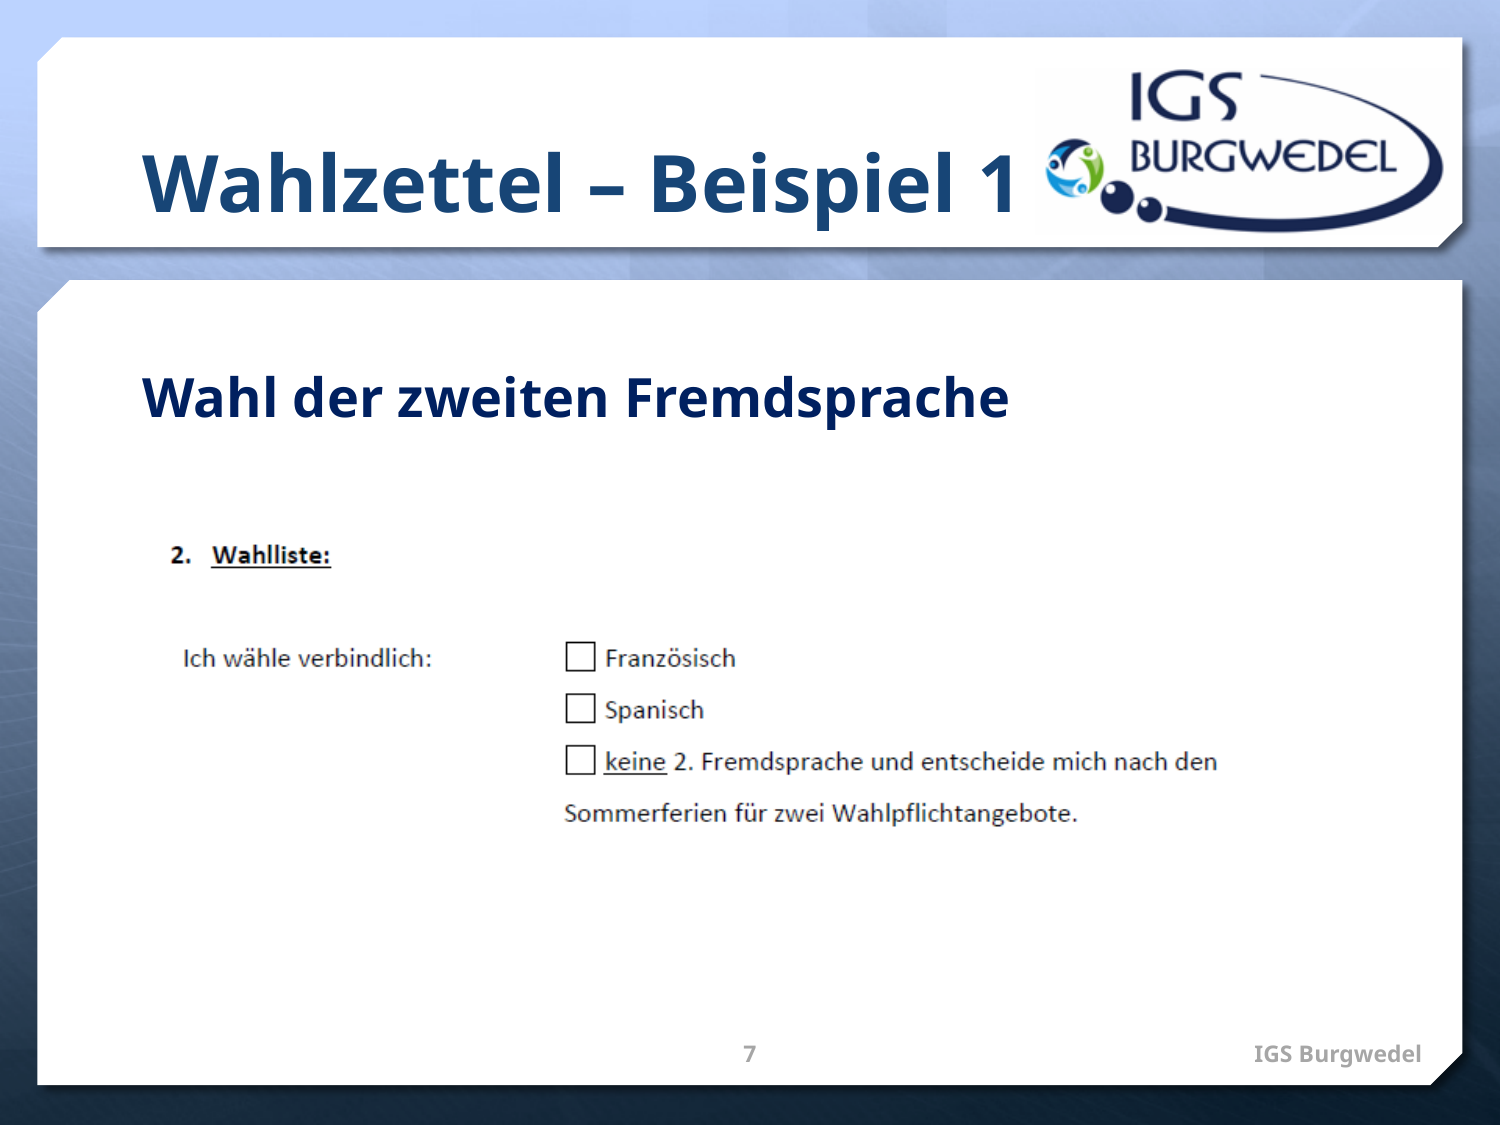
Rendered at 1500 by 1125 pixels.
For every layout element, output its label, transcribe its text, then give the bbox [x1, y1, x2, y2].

slide_number 7 [706, 1025, 794, 1085]
title Wahlzettel – Beispiel 1 [127, 48, 1372, 236]
text_box Wahl der zweiten Fremdsprache [127, 356, 1344, 436]
picture [1372, 68, 1450, 235]
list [169, 533, 1244, 905]
footer IGS Burgwedel [962, 1025, 1438, 1085]
